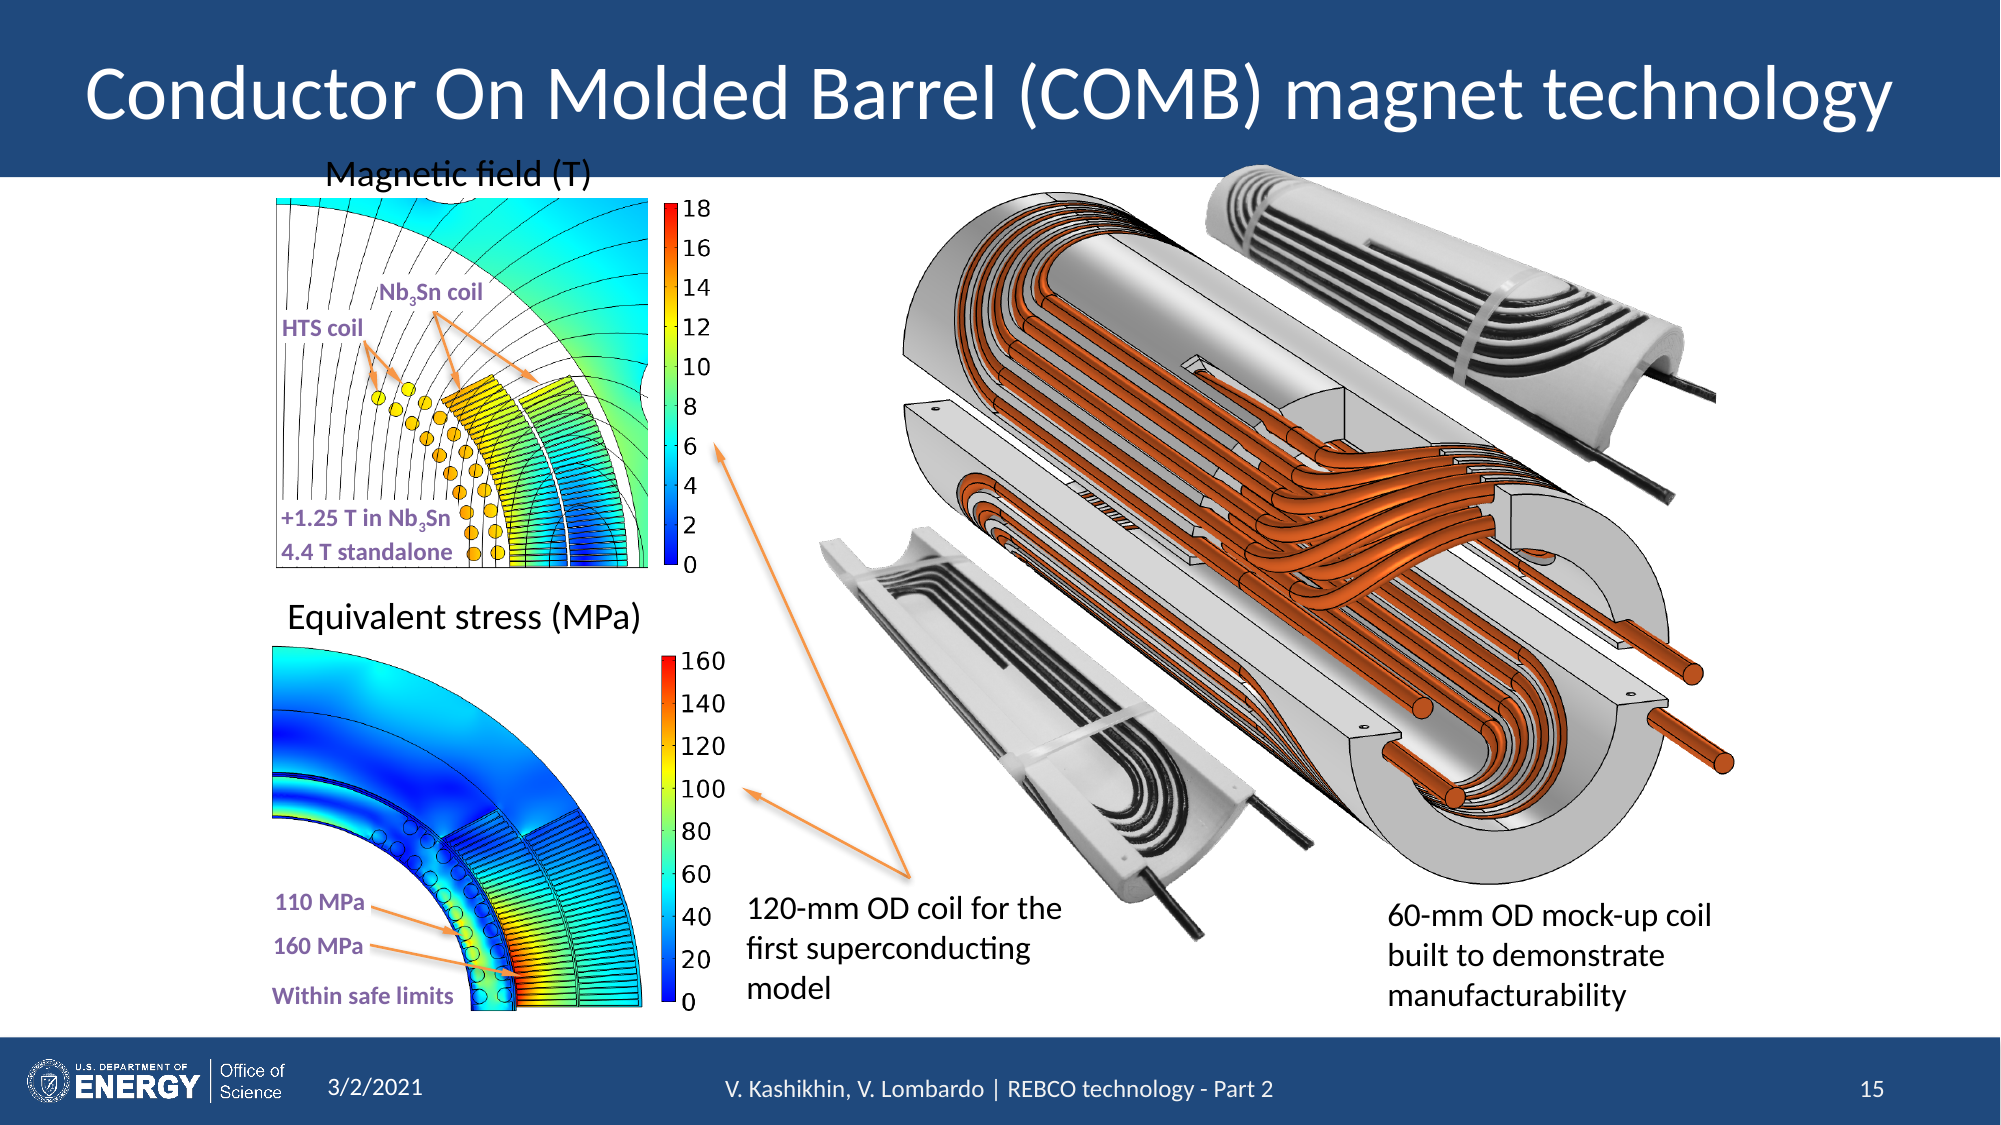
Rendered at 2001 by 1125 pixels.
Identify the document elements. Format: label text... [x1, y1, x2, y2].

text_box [360, 903, 464, 936]
title Conductor On Molded Barrel (COMB) magnet technology [0, 0, 2000, 178]
picture [766, 144, 1738, 976]
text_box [369, 944, 523, 977]
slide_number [312, 1055, 567, 1116]
text_box 60-mm OD mock-up coil built to demonstrate manufacturability [1372, 893, 1736, 1021]
slide_number 15 [1433, 1057, 1900, 1118]
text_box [713, 441, 911, 879]
text_box 120-mm OD coil for the first superconducting model [731, 888, 1095, 1014]
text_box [270, 193, 714, 575]
text_box Magnetic field (T) [310, 142, 608, 192]
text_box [433, 307, 541, 385]
picture [27, 1059, 285, 1103]
text_box Equivalent stress (MPa) [272, 584, 658, 643]
picture [270, 645, 727, 1017]
footer V. Kashikhin, V. Lombardo | REBCO technology - Part 2 [562, 1057, 1433, 1118]
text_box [364, 342, 404, 386]
